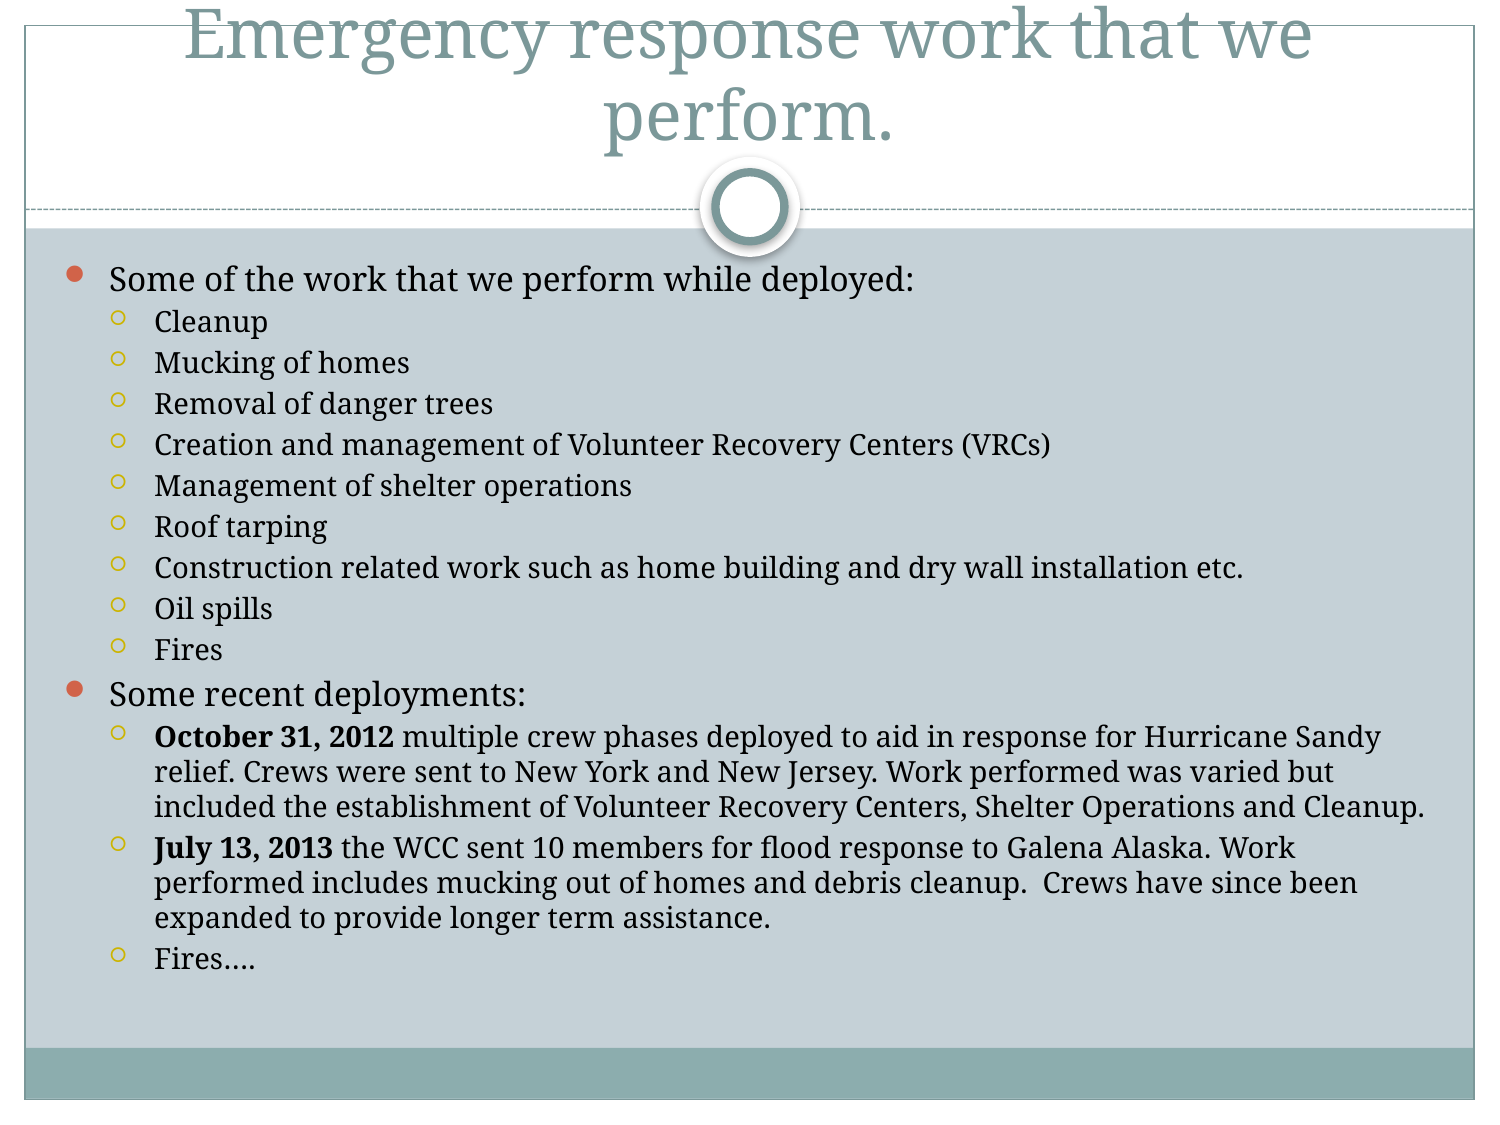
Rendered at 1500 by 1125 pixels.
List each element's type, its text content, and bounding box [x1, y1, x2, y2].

title Emergency response work that we perform. [49, 37, 1450, 162]
list Some of the work that we perform while deployed: Cleanup Mucking of homes Removal of danger trees Creation and management of Volunteer Recovery Centers (VRCs) Management of shelter operations Roof tarping Construction related work such as home building and dry wall installation etc. Oil spills Fires Some recent deployments: October 31, 2012 multiple crew phases deployed to aid in response for Hurricane Sandy relief. Crews were sent to New York and New Jersey. Work performed was varied but included the establishment of Volunteer Recovery Centers, Shelter Operations and Cleanup. July 13, 2013 the WCC sent 10 members for flood response to Galena Alaska. Work performed includes mucking out of homes and debris cleanup. Crews have since been expanded to provide longer term assistance. Fires…. [49, 250, 1445, 1025]
